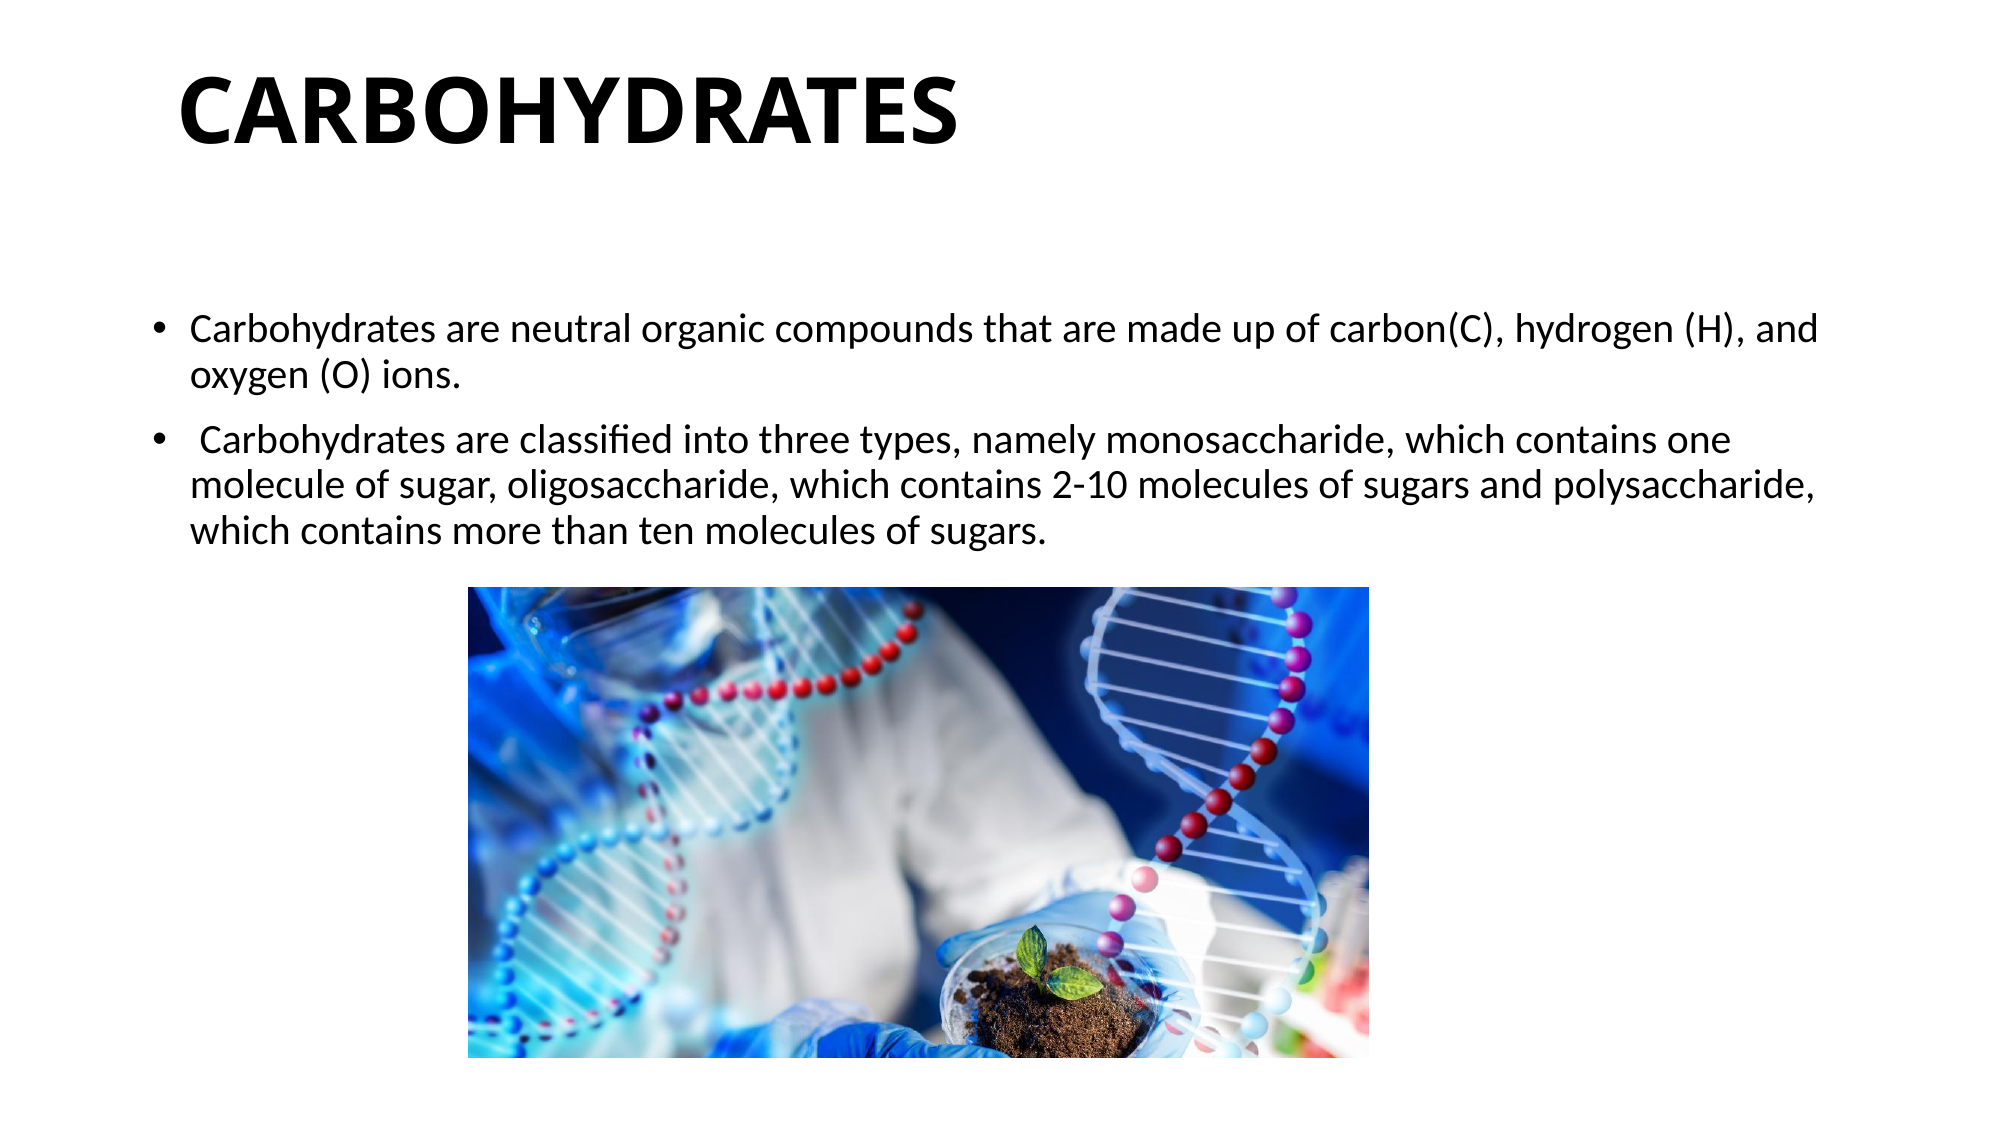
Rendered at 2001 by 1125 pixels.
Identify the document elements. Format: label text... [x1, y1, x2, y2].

picture [468, 587, 1369, 1058]
title CARBOHYDRATES [137, 59, 1863, 278]
list Carbohydrates are neutral organic compounds that are made up of carbon(C), hydrogen (H), and oxygen (O) ions. Carbohydrates are classified into three types, namely monosaccharide, which contains one molecule of sugar, oligosaccharide, which contains 2-10 molecules of sugars and polysaccharide, which contains more than ten molecules of sugars. [137, 299, 1863, 1014]
